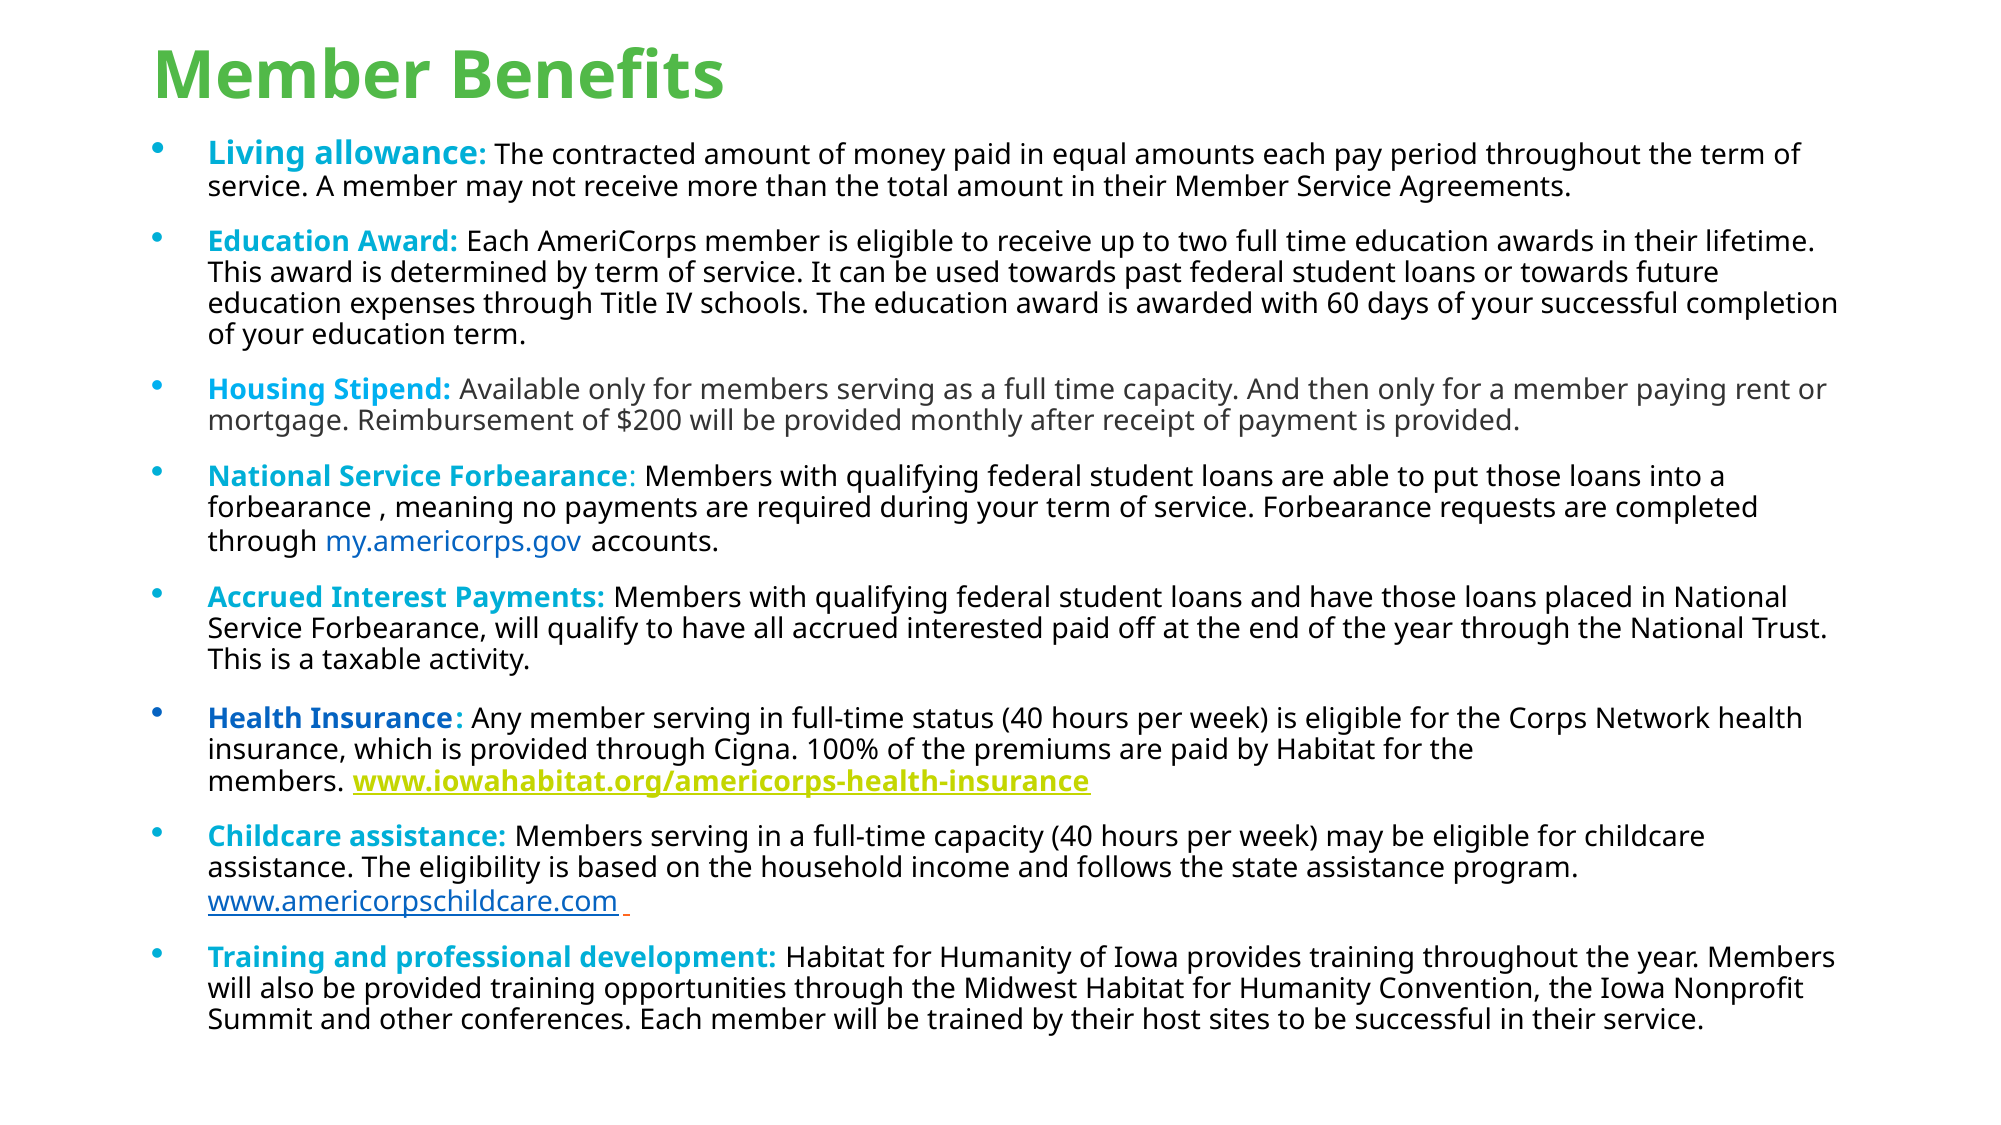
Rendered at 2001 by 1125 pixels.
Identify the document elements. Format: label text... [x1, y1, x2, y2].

list Living allowance: The contracted amount of money paid in equal amounts each pay period throughout the term of service. A member may not receive more than the total amount in their Member Service Agreements. ​ Education Award: Each AmeriCorps member is eligible to receive up to two full time education awards in their lifetime. This award is determined by term of service. It can be used towards past federal student loans or towards future education expenses through Title IV schools. The education award is awarded with 60 days of your successful completion of your education term. Housing Stipend: Available only for members serving as a full time capacity. And then only for a member paying rent or mortgage. Reimbursement of $200 will be provided monthly after receipt of payment is provided. National Service Forbearance: Members with qualifying federal student loans are able to put those loans into a forbearance , meaning no payments are required during your term of service. Forbearance requests are completed through my.americorps.gov accounts. Accrued Interest Payments: Members with qualifying federal student loans and have those loans placed in National Service Forbearance, will qualify to have all accrued interested paid off at the end of the year through the National Trust. This is a taxable activity. Health Insurance: Any member serving in full-time status (40 hours per week) is eligible for the Corps Network health insurance, which is provided through Cigna. 100% of the premiums are paid by Habitat for the members. www.iowahabitat.org/americorps-health-insurance Childcare assistance: Members serving in a full-time capacity (40 hours per week) may be eligible for childcare assistance. The eligibility is based on the household income and follows the state assistance program. www.americorpschildcare.com Training and professional development: Habitat for Humanity of Iowa provides training throughout the year. Members will also be provided training opportunities through the Midwest Habitat for Humanity Convention, the Iowa Nonprofit Summit and other conferences. Each member will be trained by their host sites to be successful in their service. [137, 129, 1863, 1078]
title Member Benefits [137, 24, 1538, 129]
